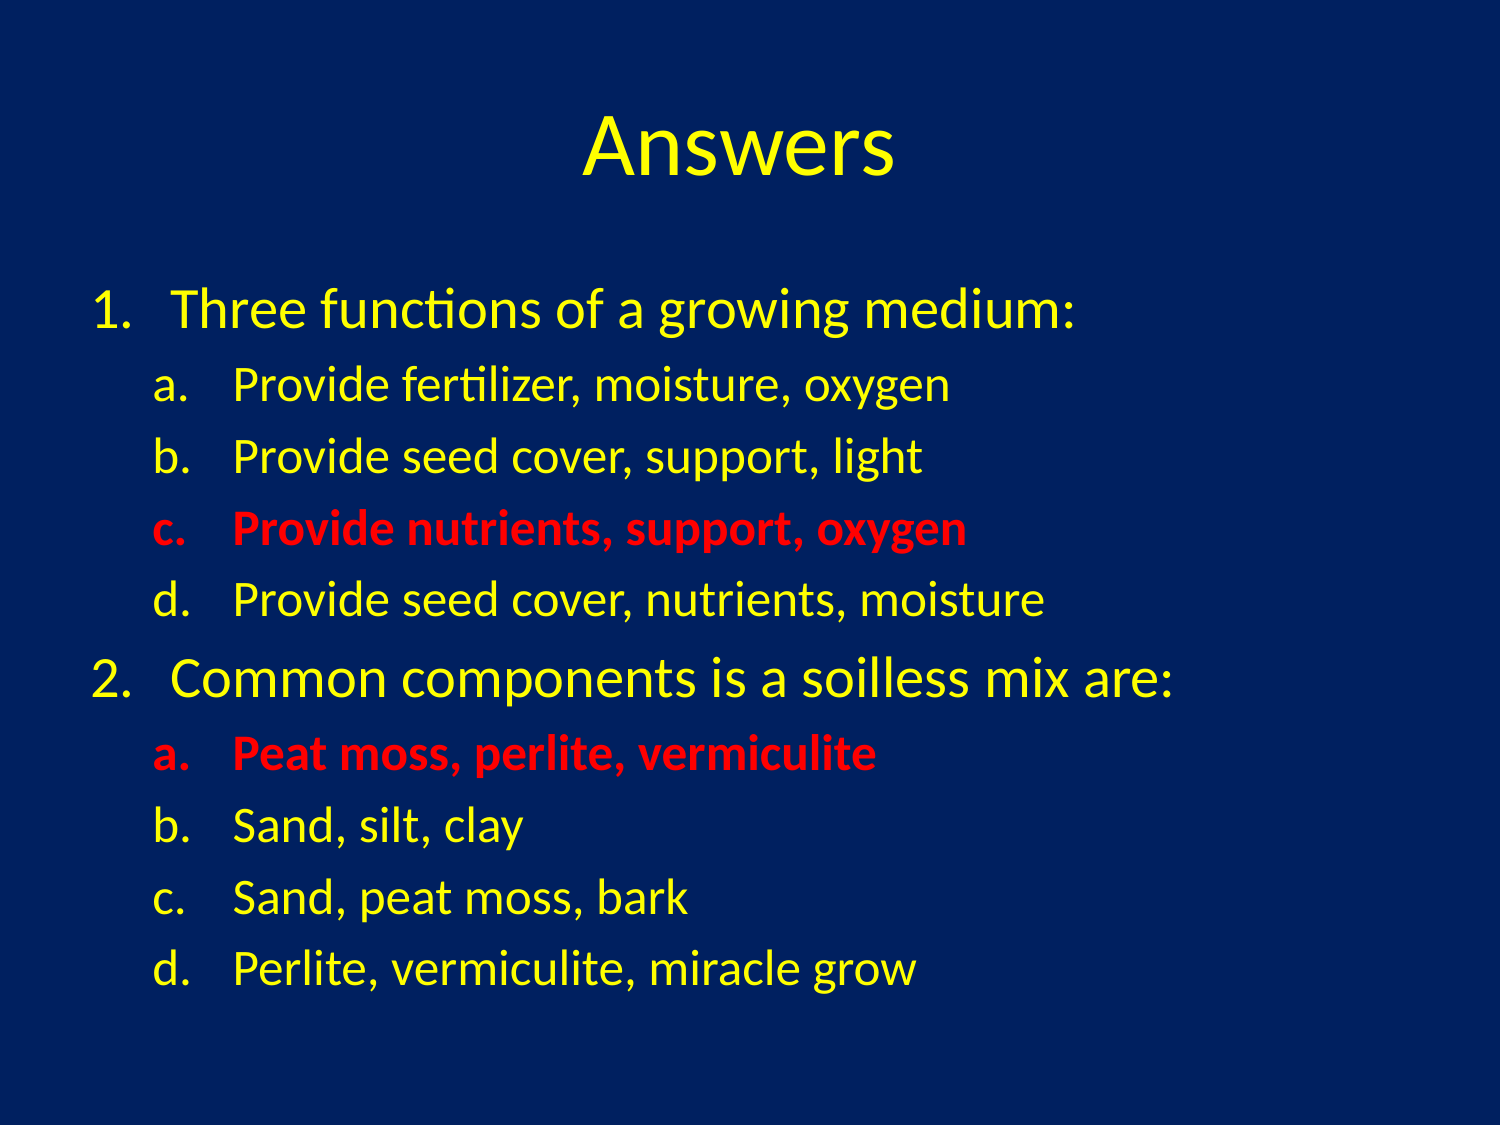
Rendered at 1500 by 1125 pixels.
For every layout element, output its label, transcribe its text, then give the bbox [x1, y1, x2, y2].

title Answers [75, 45, 1425, 233]
list Three functions of a growing medium: Provide fertilizer, moisture, oxygen Provide seed cover, support, light Provide nutrients, support, oxygen Provide seed cover, nutrients, moisture Common components is a soilless mix are: Peat moss, perlite, vermiculite Sand, silt, clay Sand, peat moss, bark Perlite, vermiculite, miracle grow [75, 262, 1425, 1005]
